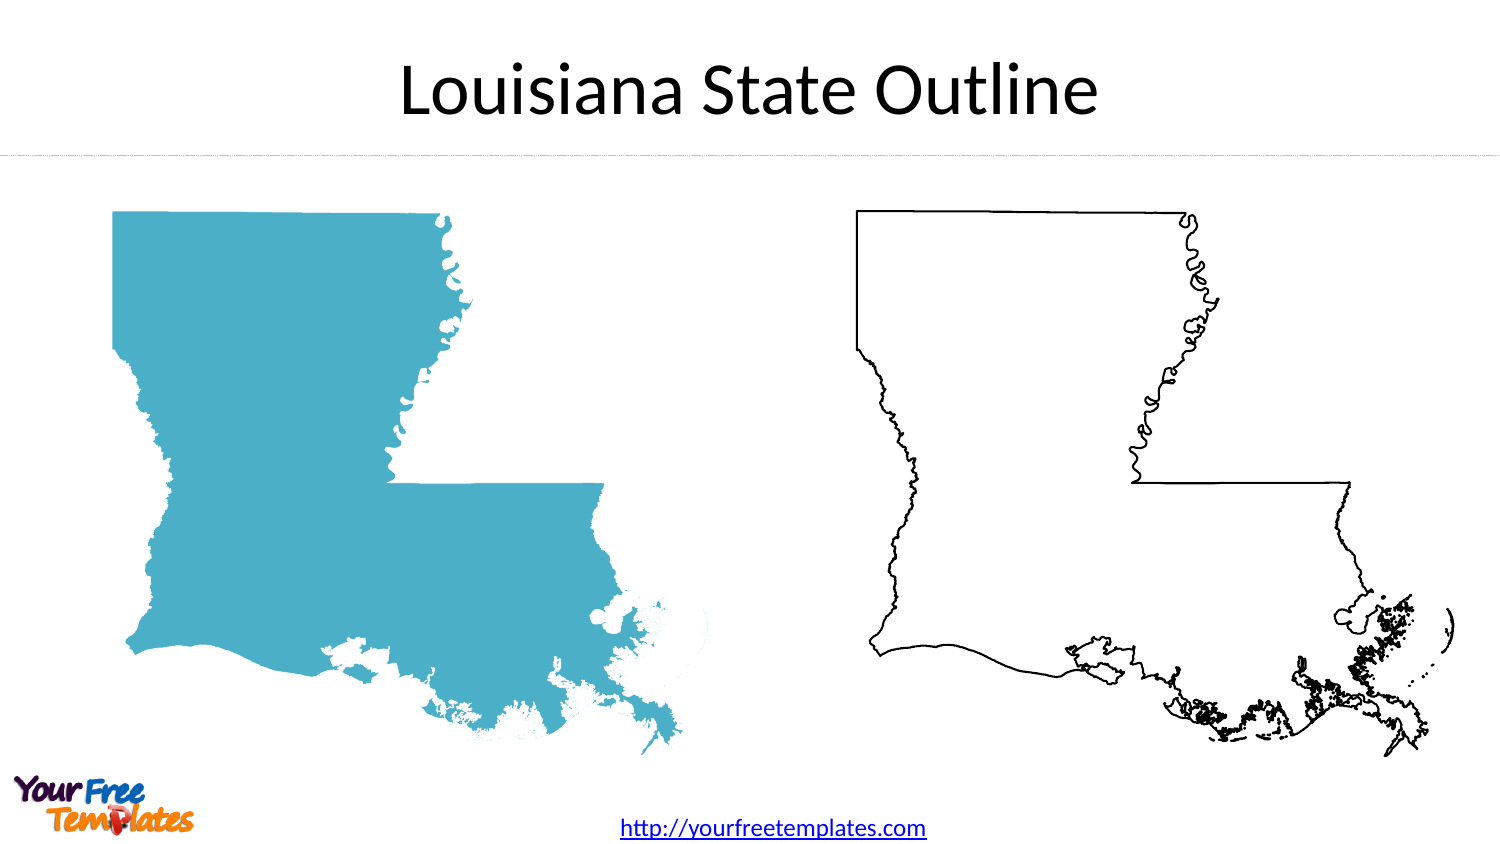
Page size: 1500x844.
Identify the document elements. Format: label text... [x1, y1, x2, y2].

picture [10, 768, 202, 839]
text_box [856, 211, 1428, 756]
title Louisiana State Outline [75, 14, 1425, 155]
text_box [112, 211, 683, 756]
